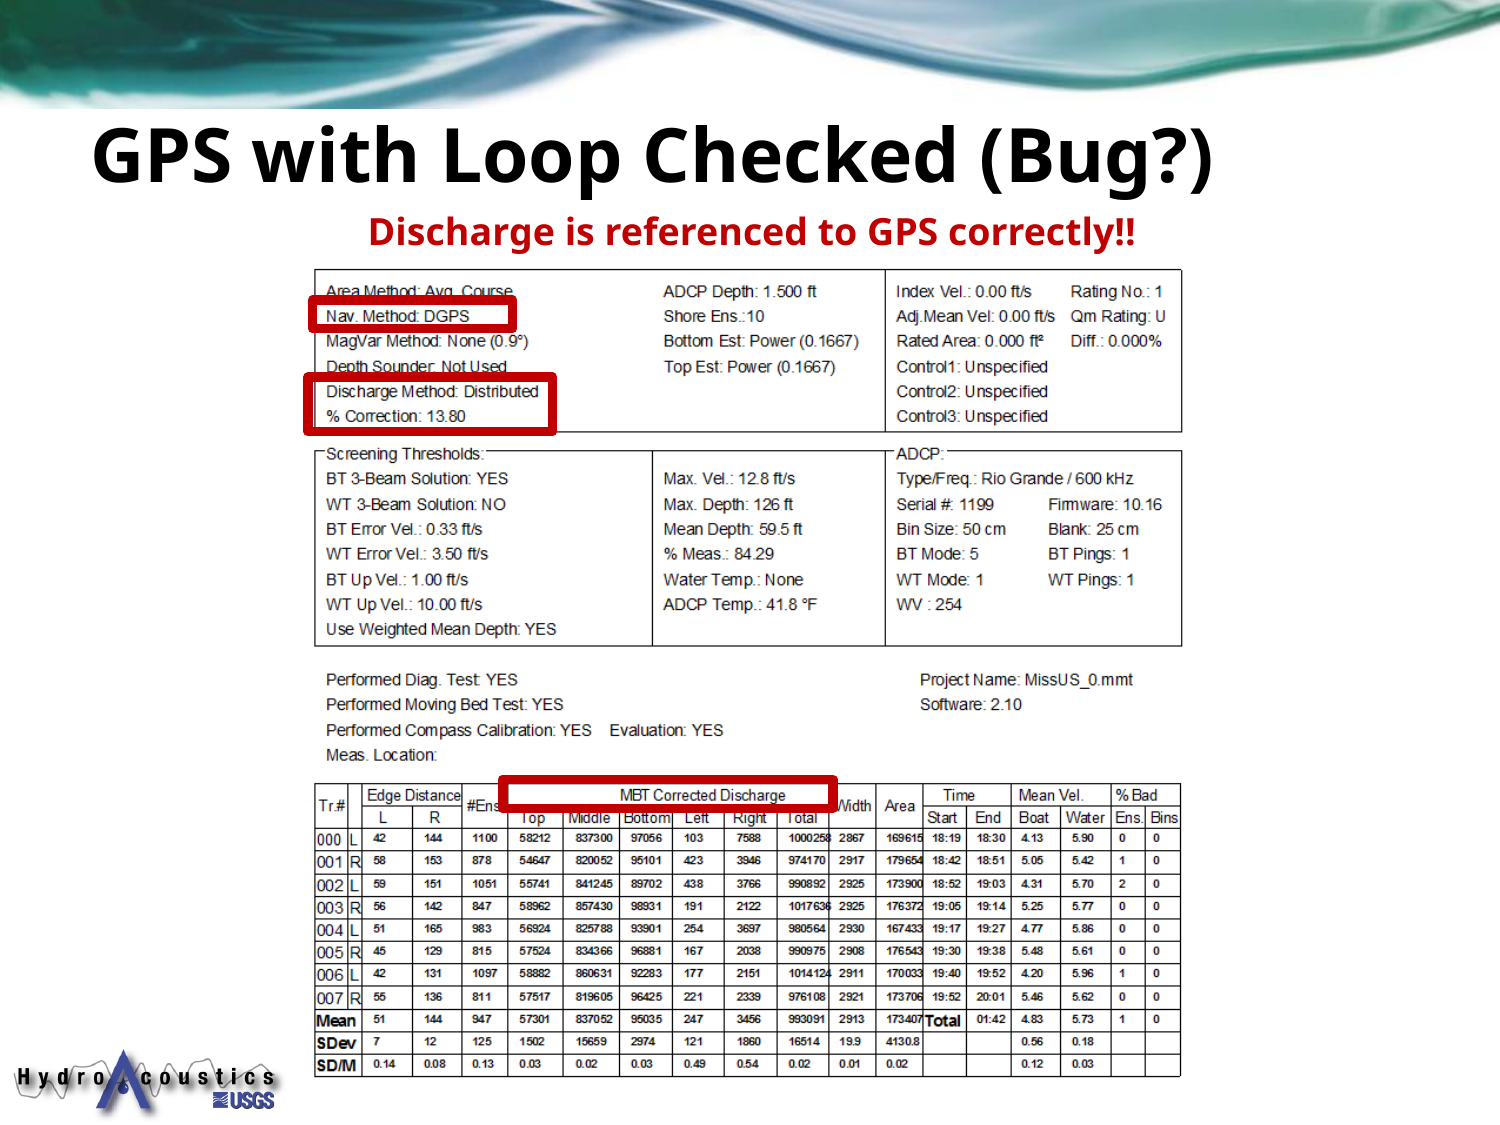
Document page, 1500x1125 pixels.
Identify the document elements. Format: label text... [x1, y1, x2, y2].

picture [0, 0, 1500, 109]
title GPS with Loop Checked (Bug?) [75, 99, 1425, 250]
picture [12, 1043, 289, 1125]
picture [304, 262, 1200, 1090]
text_box Discharge is referenced to GPS correctly!! [352, 200, 1152, 259]
